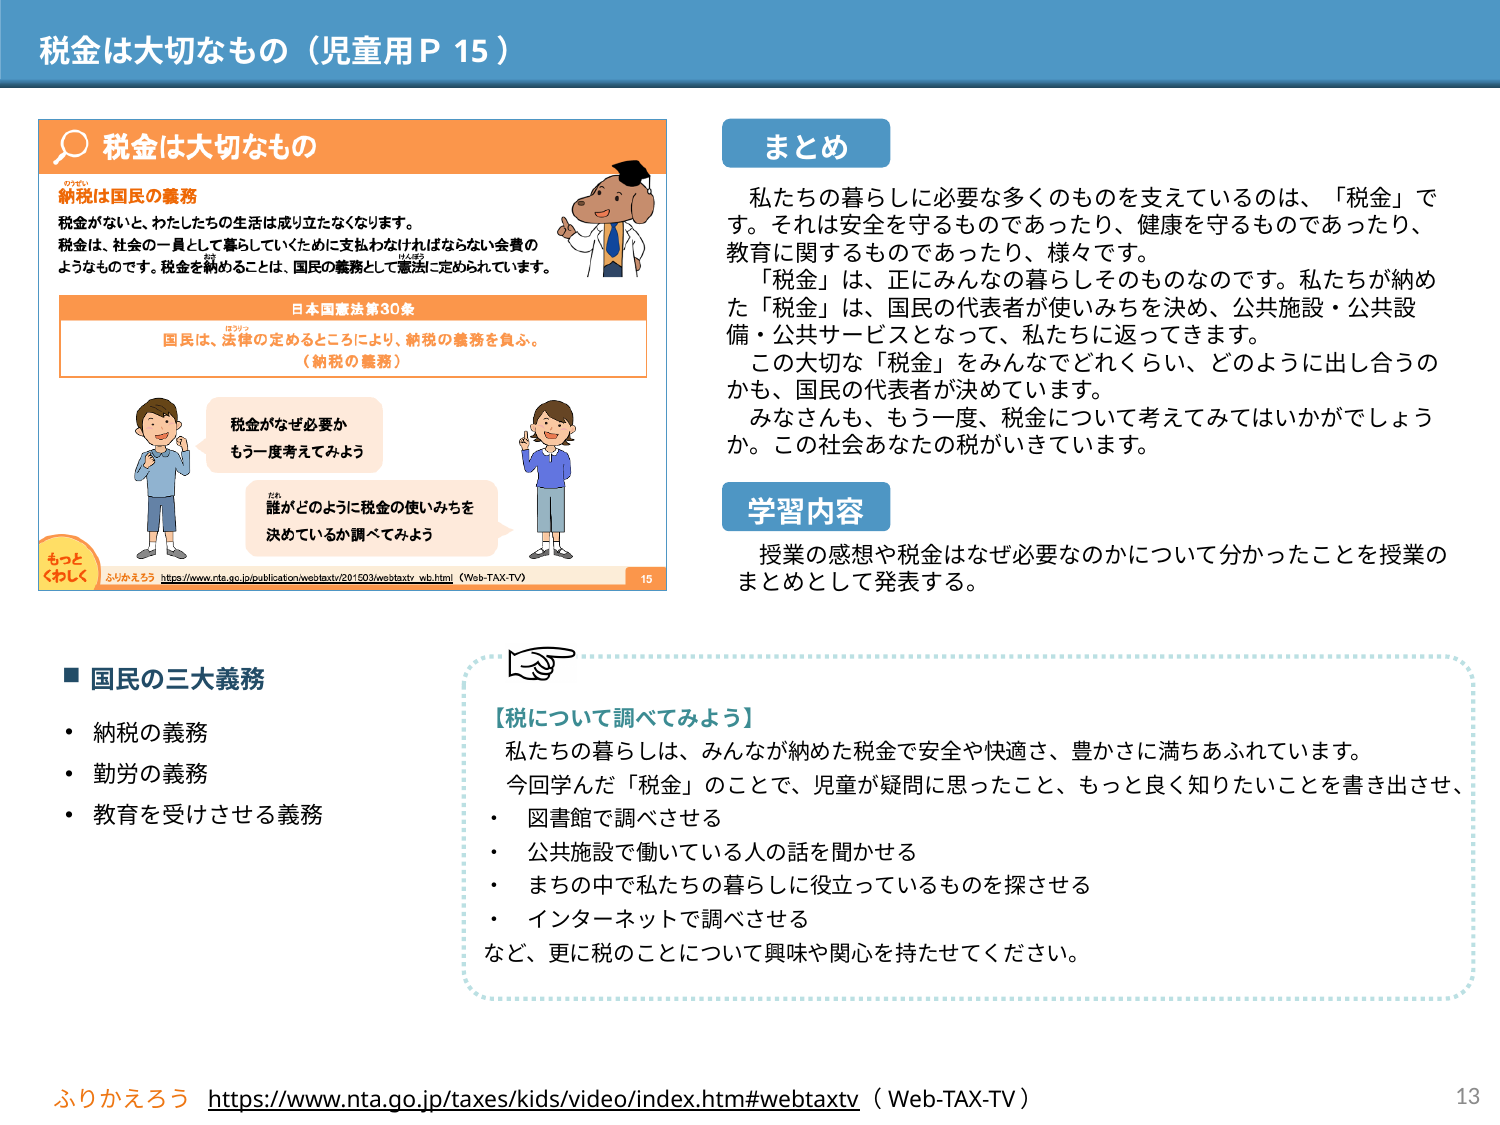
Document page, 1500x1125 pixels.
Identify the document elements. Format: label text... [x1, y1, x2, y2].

slide_number 13 [1158, 1065, 1496, 1125]
text_box 私たちの暮らしに必要な多くのものを支えているのは、「税金」です。それは安全を守るものであったり、健康を守るものであったり、教育に関するものであったり、様々です。 「税金」は、正にみんなの暮らしそのものなのです。私たちが納めた「税金」は、国民の代表者が使いみちを決め、公共施設・公共設備・公共サービスとなって、私たちに返ってきます。 この大切な「税金」をみんなでどれくらい、どのように出し合うのかも、国民の代表者が決めています。 みなさんも、もう一度、税金について考えてみてはいかがでしょうか。この社会あなたの税がいきています。 [712, 176, 1462, 466]
text_box 国民の三大義務 [50, 655, 315, 698]
picture [0, 0, 1500, 88]
text_box まとめ [721, 117, 892, 169]
text_box 学習内容 [721, 481, 892, 533]
text_box 【税について調べてみよう】 私たちの暮らしは、みんなが納めた税金で安全や快適さ、豊かさに満ちあふれています。 今回学んだ「税金」のことで、児童が疑問に思ったこと、もっと良く知りたいことを書き出させ、 ・ 図書館で調べさせる ・ 公共施設で働いている人の話を聞かせる ・ まちの中で私たちの暮らしに役立っているものを探させる ・ インターネットで調べさせる など、更に税のことについて興味や関心を持たせてください。 [463, 656, 1474, 999]
picture [505, 643, 577, 683]
text_box 納税の義務 勤労の義務 教育を受けさせる義務 [50, 697, 464, 836]
text_box ふりかえろう https://www.nta.go.jp/taxes/kids/video/index.htm#webtaxtv（Web-TAX-TV） [39, 1077, 1158, 1124]
text_box 授業の感想や税金はなぜ必要なのかについて分かったことを授業のまとめとして発表する。 [722, 533, 1485, 603]
picture [38, 119, 667, 591]
